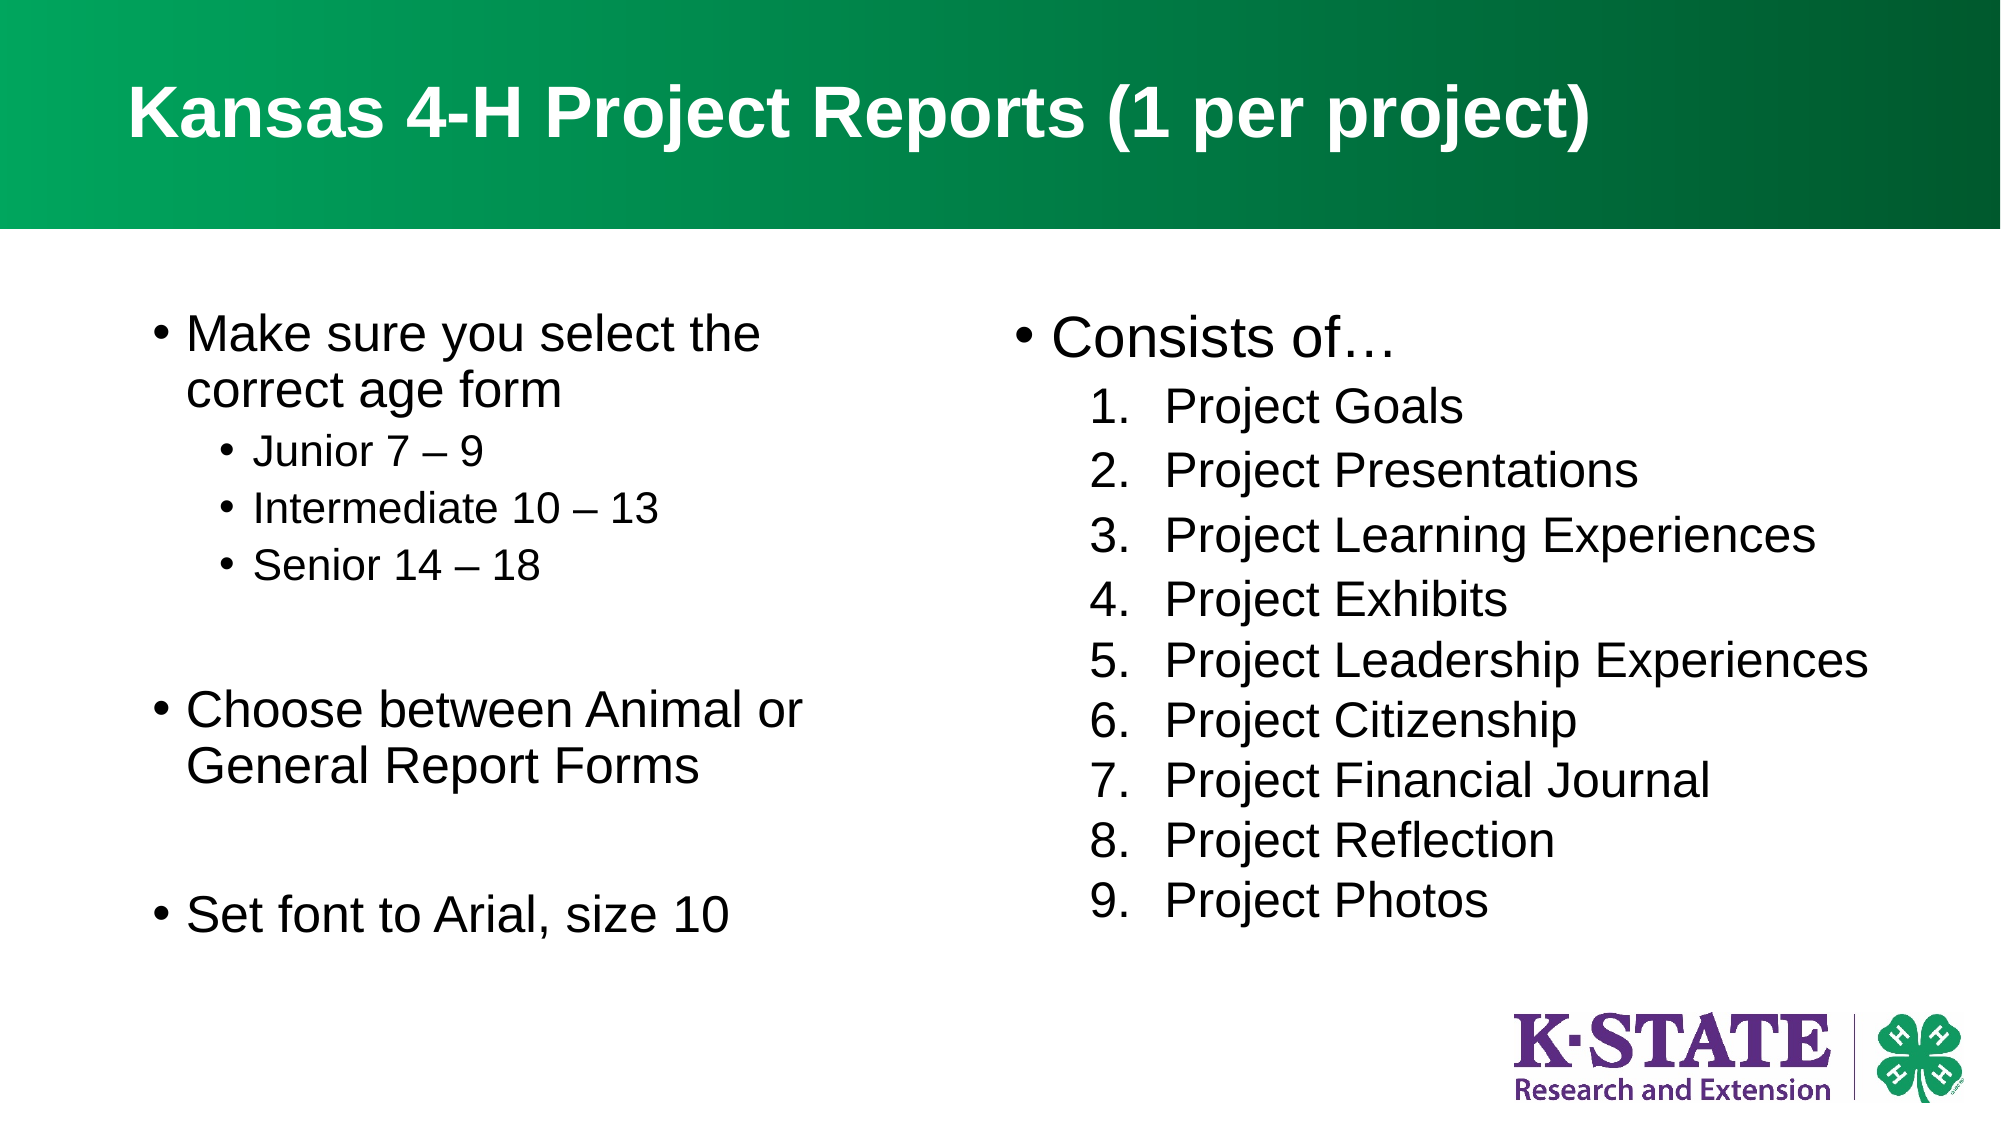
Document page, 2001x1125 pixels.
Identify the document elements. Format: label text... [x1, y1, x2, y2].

title Kansas 4-H Project Reports (1 per project) [112, 51, 1887, 178]
picture [1514, 1012, 1964, 1103]
text_box Consists of… Project Goals Project Presentations Project Learning Experiences Project Exhibits Project Leadership Experiences Project Citizenship Project Financial Journal Project Reflection Project Photos [999, 299, 2000, 935]
list Make sure you select the correct age form Junior 7 – 9 Intermediate 10 – 13 Senior 14 – 18 Choose between Animal or General Report Forms Set font to Arial, size 10 [137, 299, 1000, 954]
